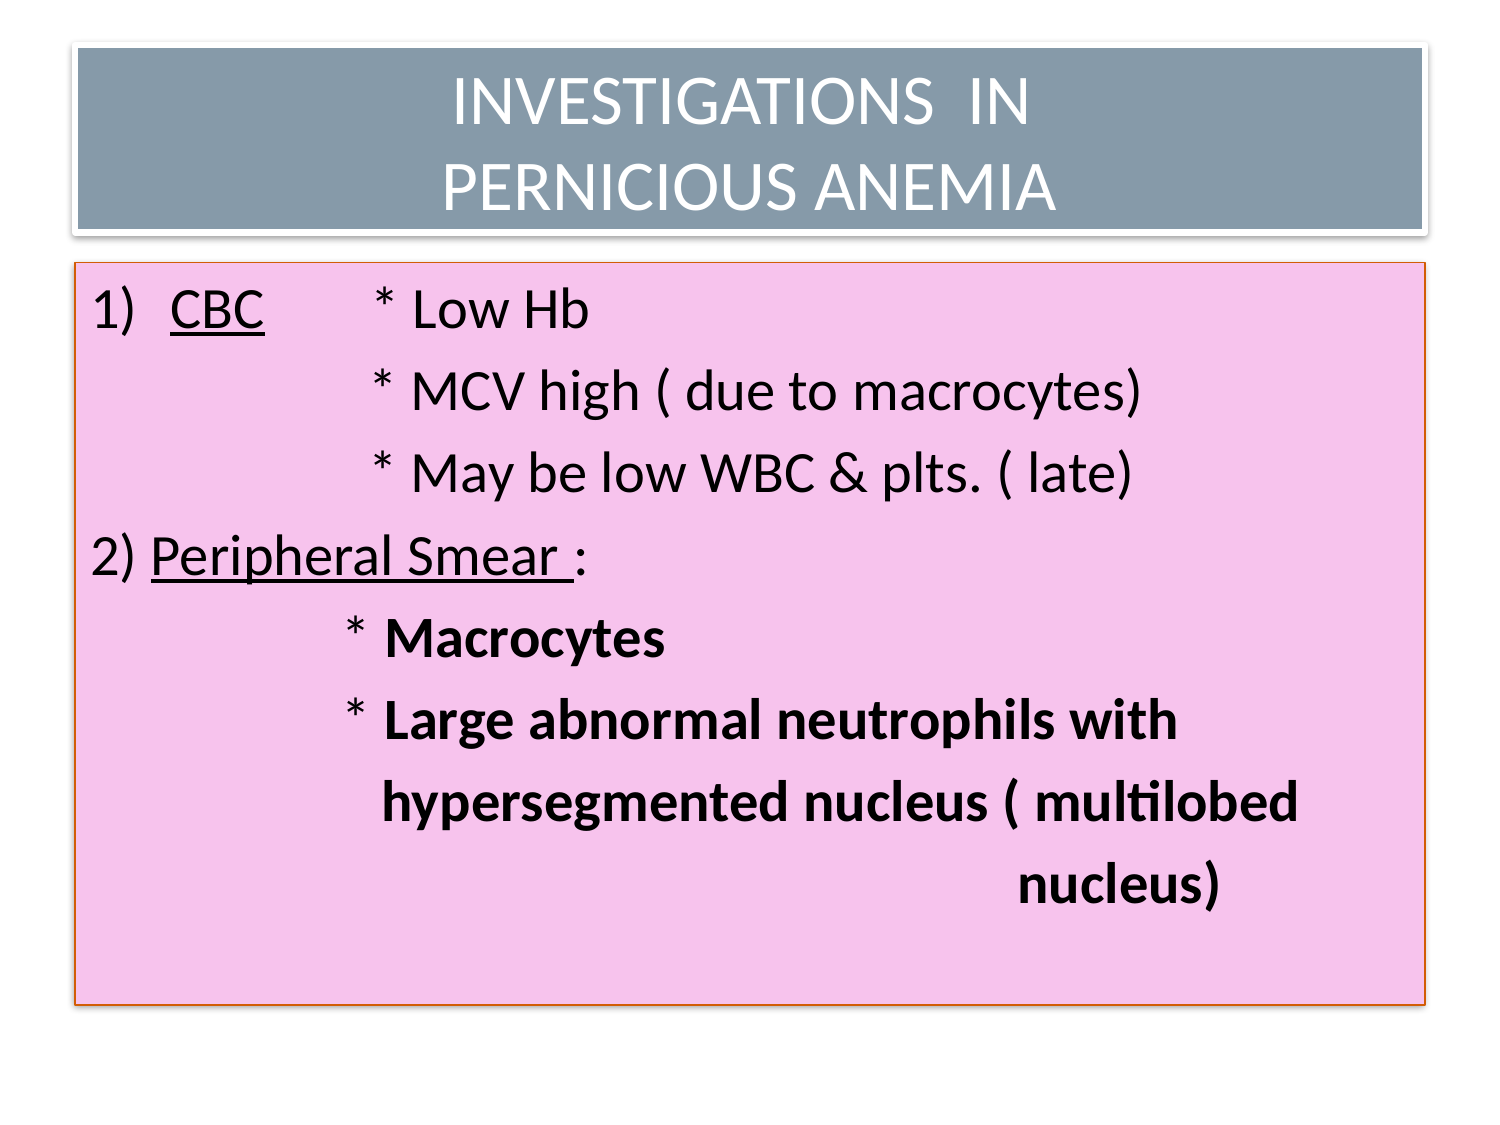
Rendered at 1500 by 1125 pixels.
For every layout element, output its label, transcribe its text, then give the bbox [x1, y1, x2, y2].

title INVESTIGATIONS IN PERNICIOUS ANEMIA [72, 42, 1428, 236]
list CBC * Low Hb * MCV high ( due to macrocytes) * May be low WBC & plts. ( late) 2) Peripheral Smear : * Macrocytes * Large abnormal neutrophils with hypersegmented nucleus ( multilobed nucleus) [74, 262, 1426, 1006]
